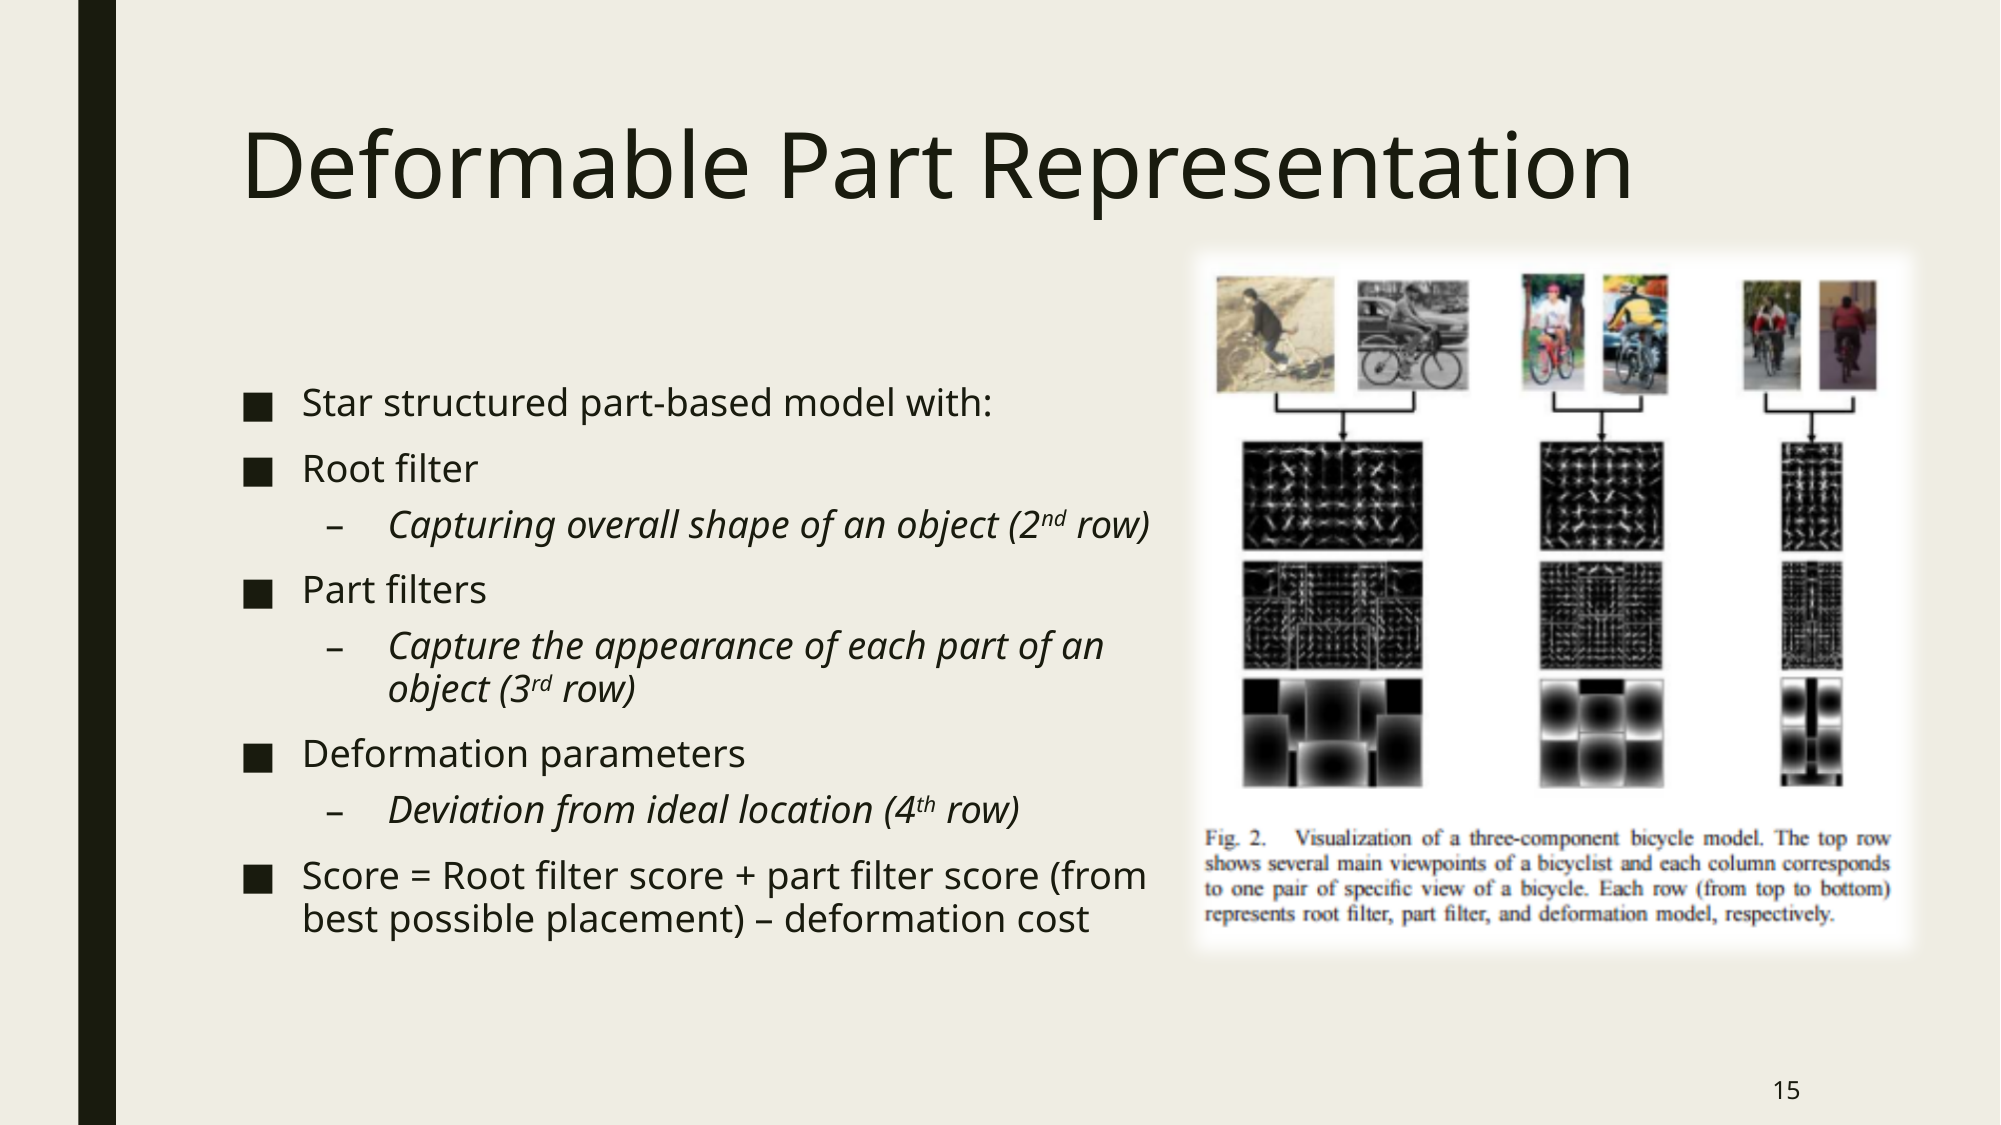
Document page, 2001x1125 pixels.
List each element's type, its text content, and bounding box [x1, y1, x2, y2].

slide_number 15 [1553, 1058, 1816, 1125]
picture [1177, 234, 1931, 969]
title Deformable Part Representation [225, 112, 1800, 357]
list Star structured part-based model with: Root filter Capturing overall shape of an object (2nd row) Part filters Capture the appearance of each part of an object (3rd row) Deformation parameters Deviation from ideal location (4th row) Score = Root filter score + part filter score (from best possible placement) – deformation cost [225, 375, 1169, 963]
